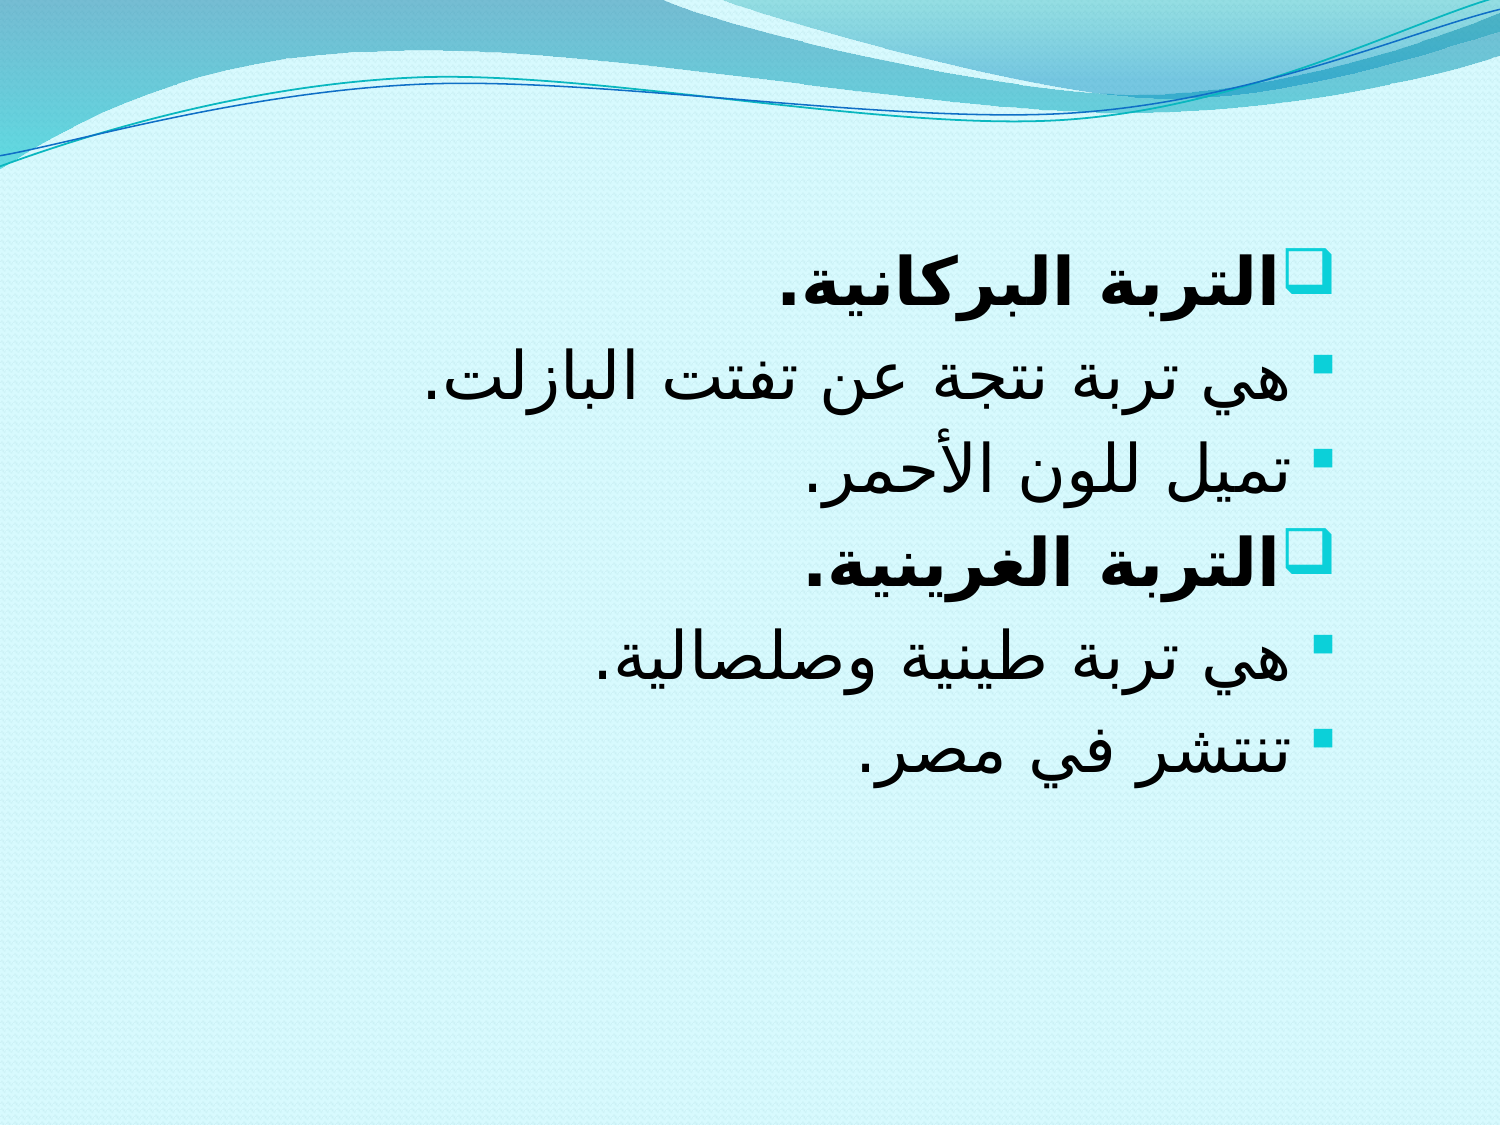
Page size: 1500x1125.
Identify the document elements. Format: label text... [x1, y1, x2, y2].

list التربة البركانية. هي تربة نتجة عن تفتت البازلت. تميل للون الأحمر. التربة الغرينية. هي تربة طينية وصلصالية. تنتشر في مصر. [183, 231, 1353, 811]
